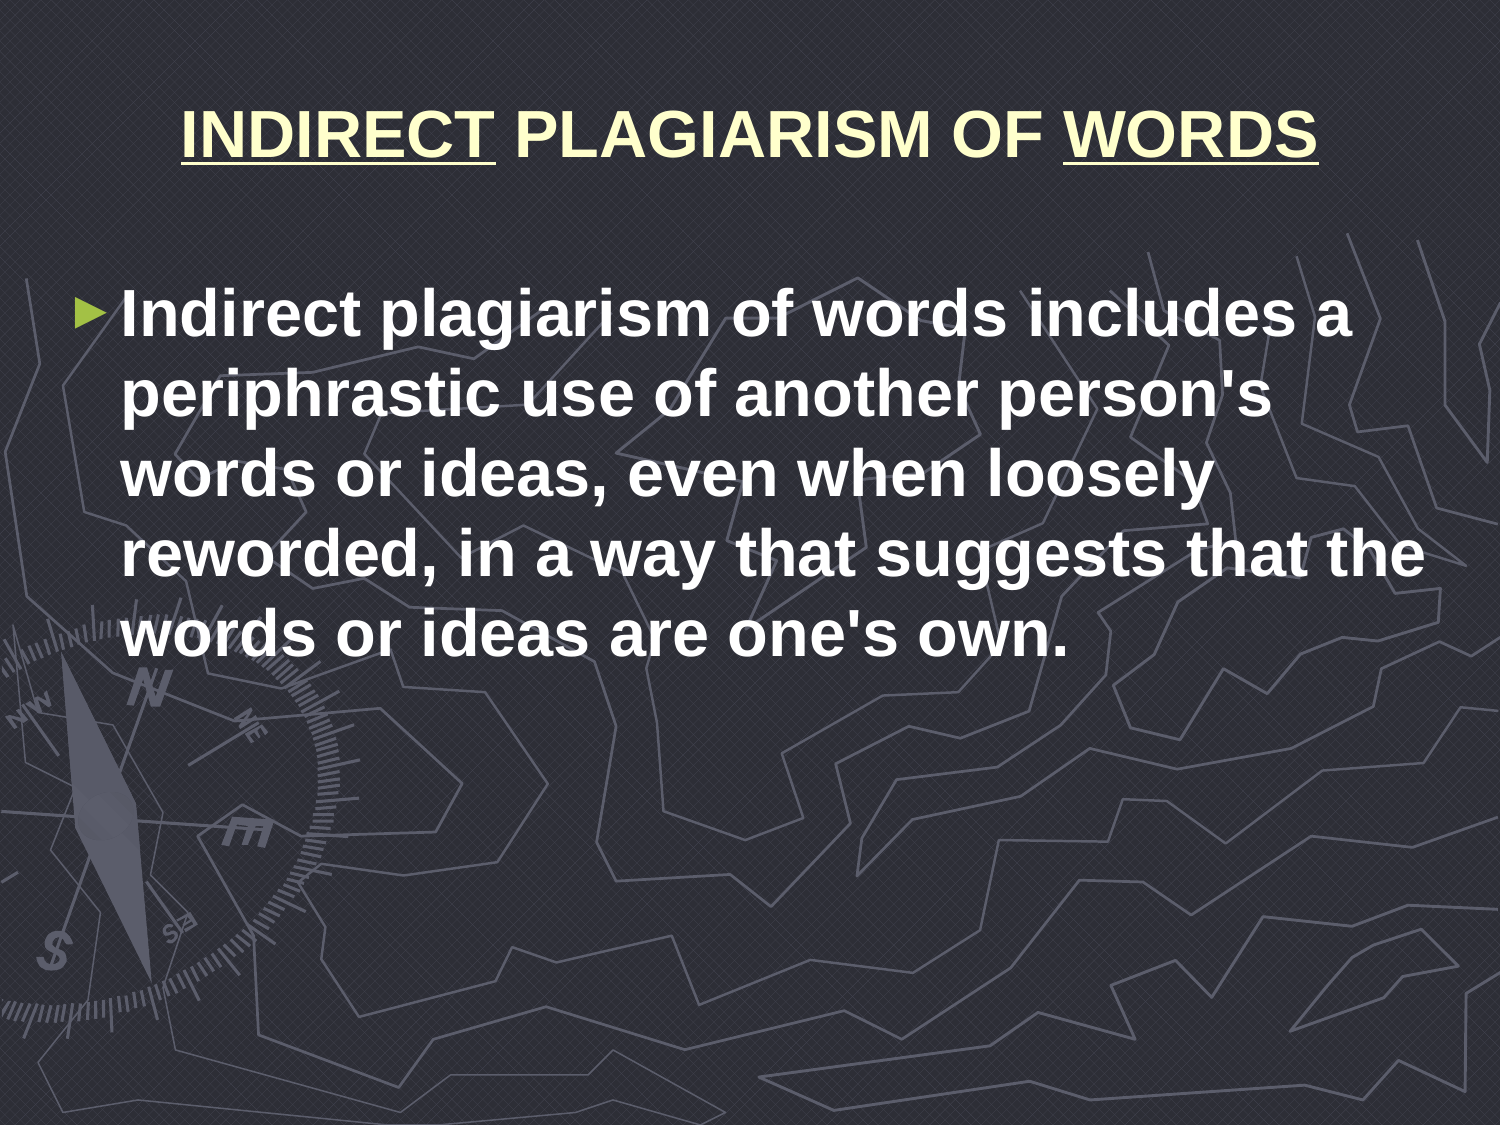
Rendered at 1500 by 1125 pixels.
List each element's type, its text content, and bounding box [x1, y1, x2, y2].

title INDIRECT PLAGIARISM OF WORDS [49, 37, 1451, 225]
list Indirect plagiarism of words includes a periphrastic use of another person's words or ideas, even when loosely reworded, in a way that suggests that the words or ideas are one's own. [49, 262, 1451, 1001]
